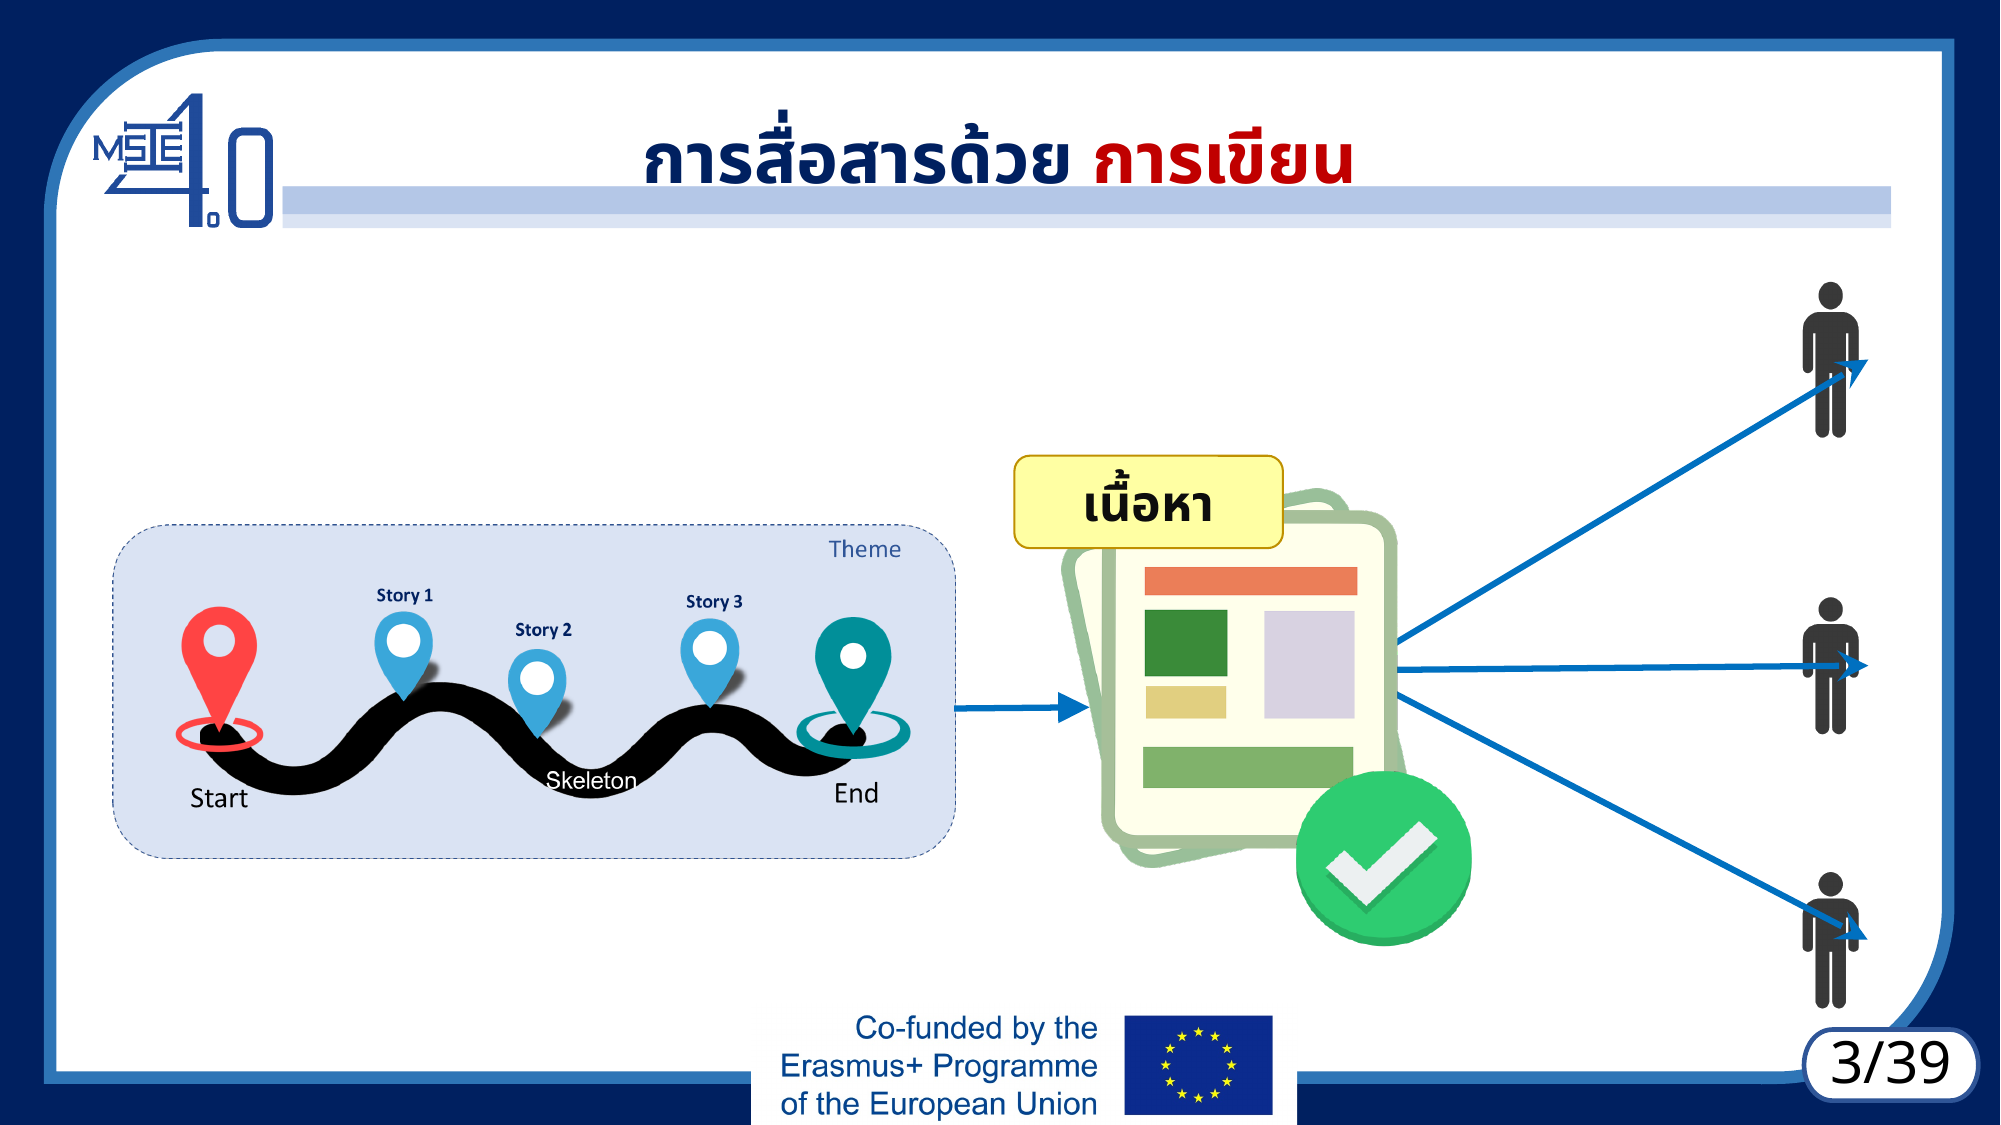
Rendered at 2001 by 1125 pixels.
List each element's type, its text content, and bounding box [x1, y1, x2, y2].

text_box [1349, 359, 1796, 671]
text_box 3/39 [1802, 1028, 1980, 1102]
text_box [1014, 455, 1283, 549]
picture [1795, 277, 1869, 442]
picture [112, 524, 956, 859]
picture [1061, 488, 1489, 954]
text_box การสื่อสารด้วย การเขียน [567, 105, 1433, 186]
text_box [282, 186, 1892, 229]
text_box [1409, 671, 1796, 940]
picture [1795, 867, 1868, 1012]
picture [751, 1003, 1298, 1125]
picture [1795, 593, 1869, 739]
